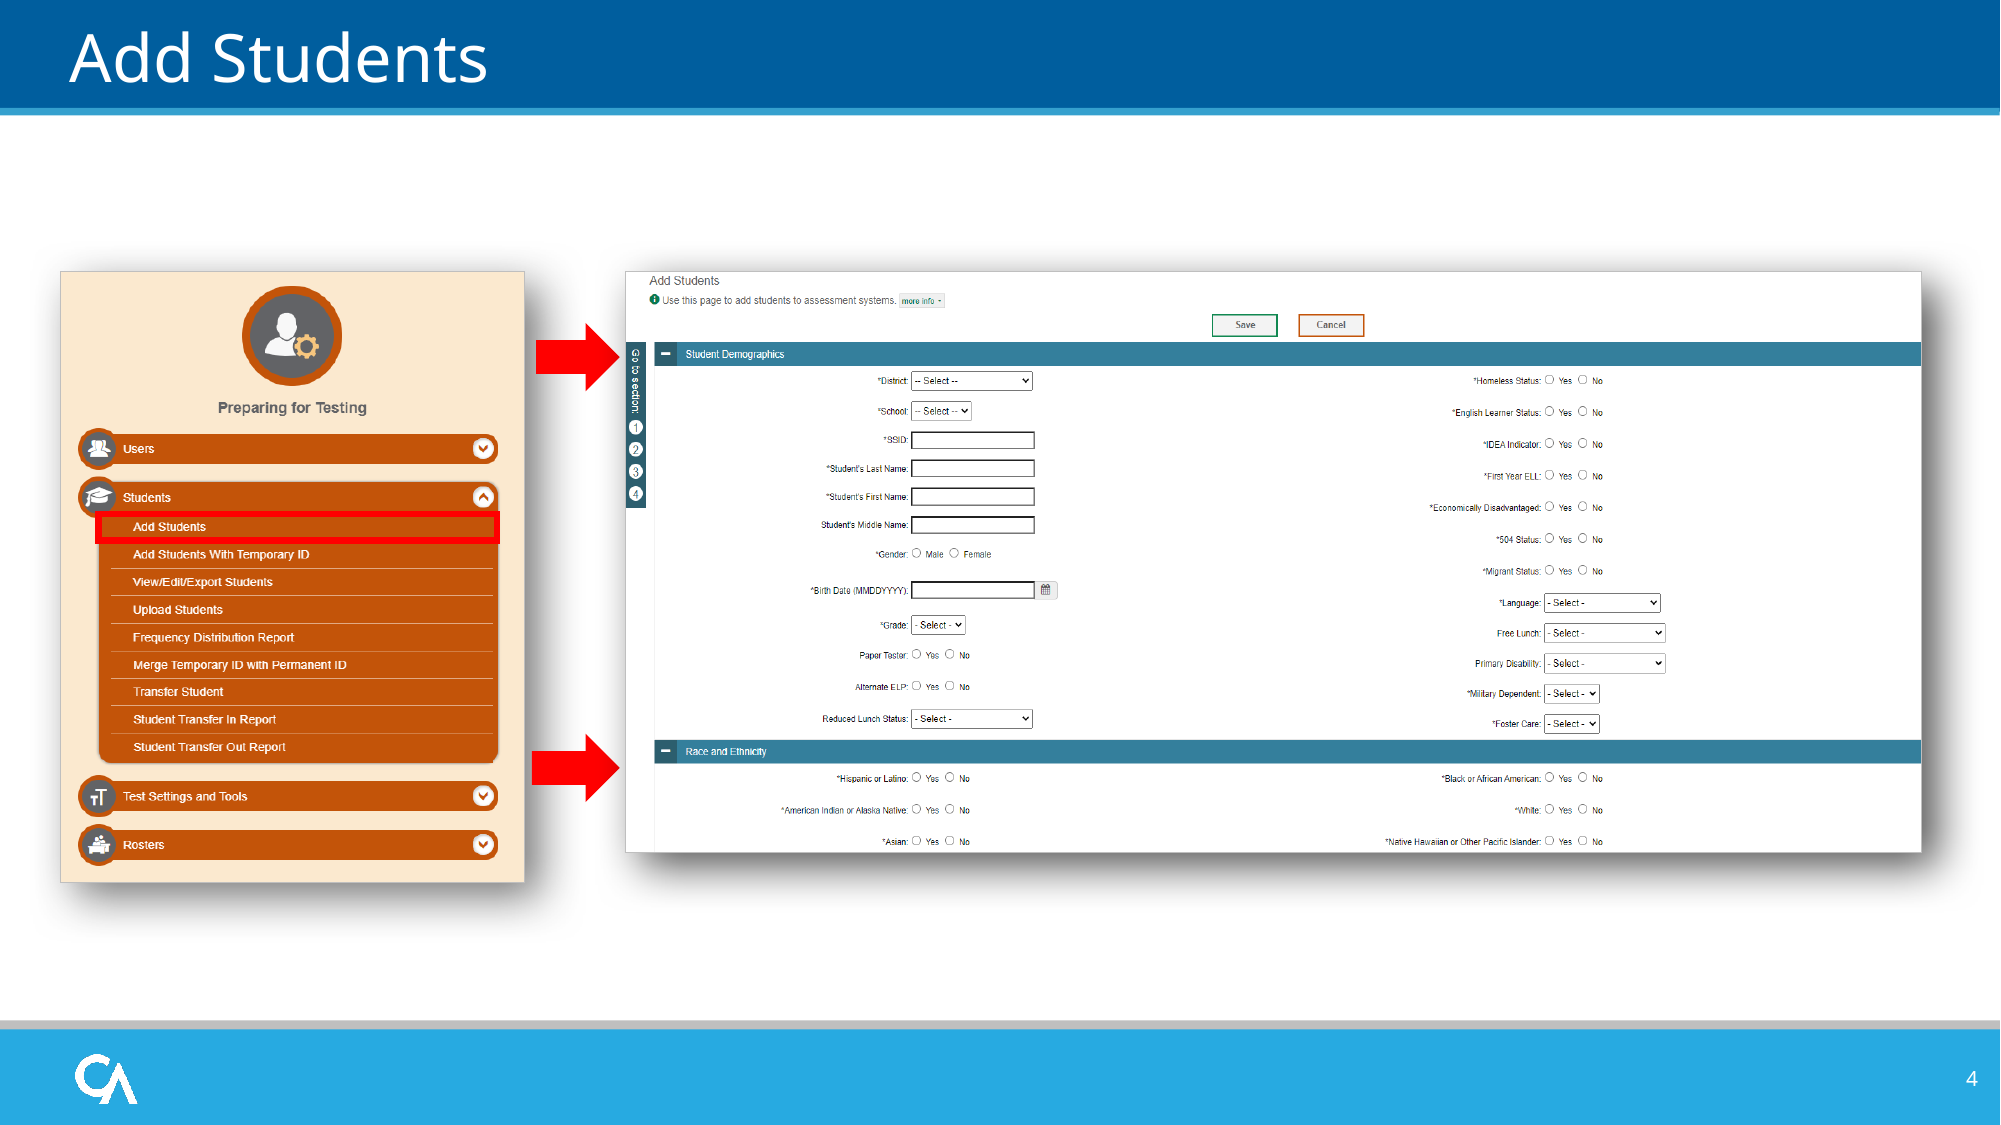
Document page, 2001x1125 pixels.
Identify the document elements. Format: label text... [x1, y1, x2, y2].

picture [625, 271, 1922, 853]
title Add Students [69, 10, 1878, 96]
picture [75, 1054, 138, 1104]
slide_number 4 [1877, 1057, 1993, 1103]
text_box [59, 271, 525, 883]
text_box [532, 325, 619, 800]
